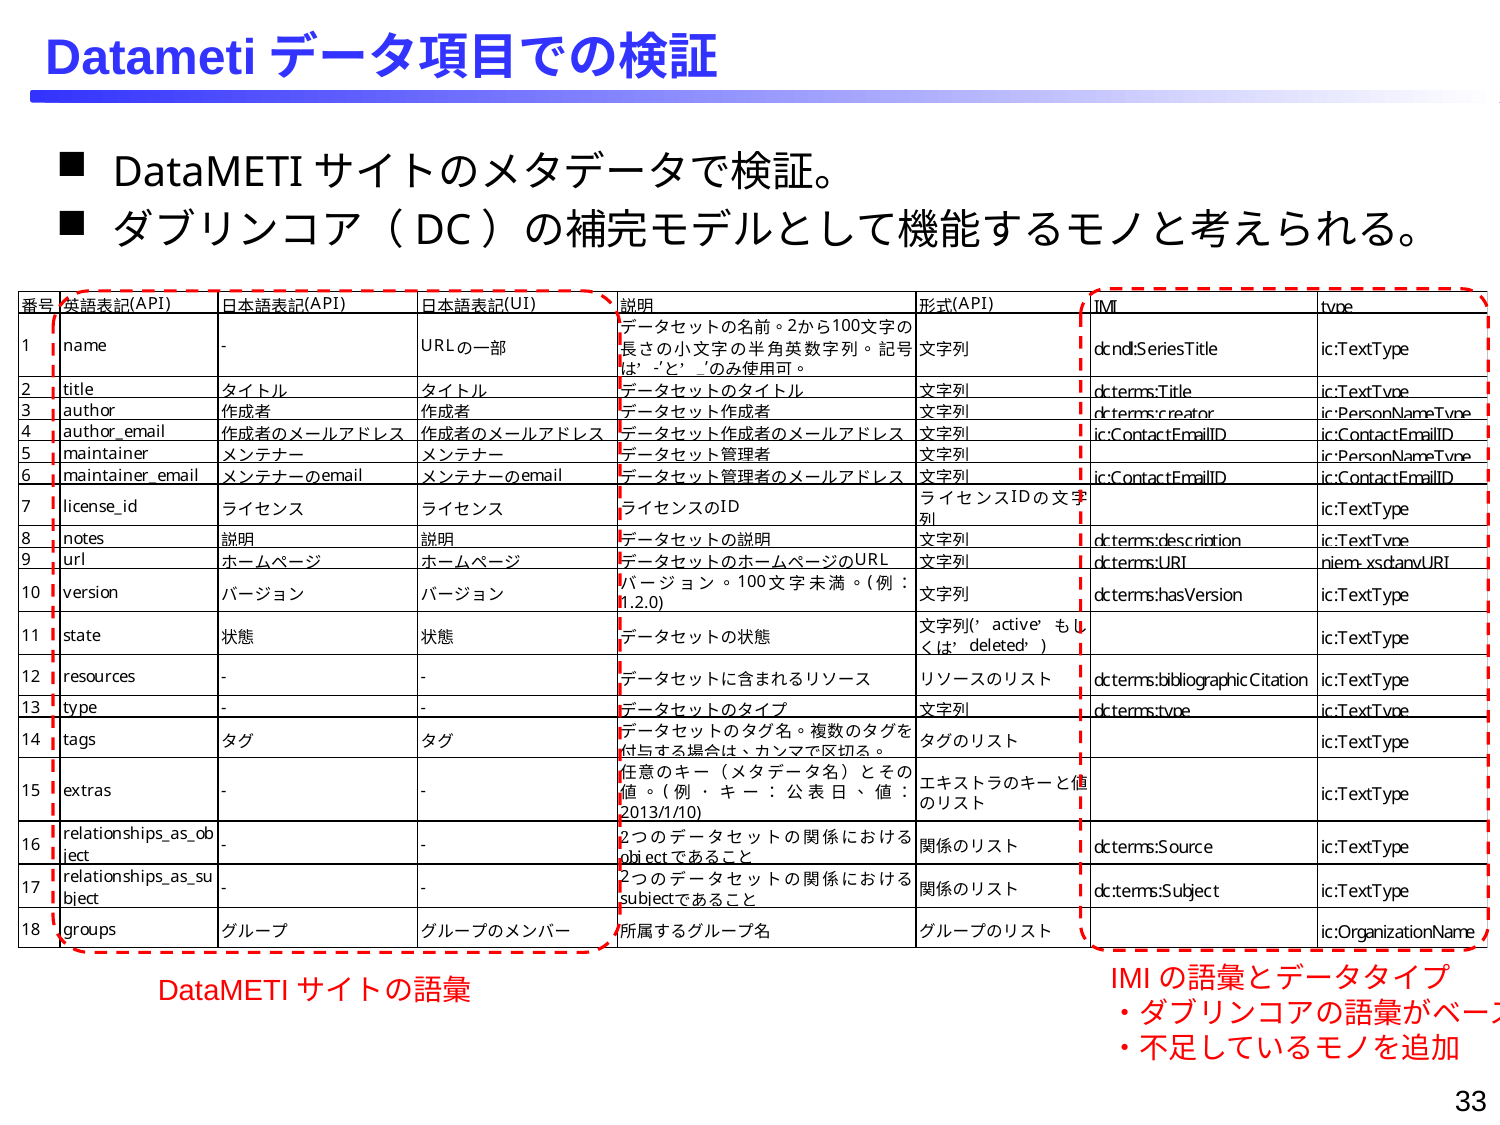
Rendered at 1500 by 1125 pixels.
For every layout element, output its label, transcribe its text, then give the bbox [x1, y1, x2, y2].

title Datametiデータ項目での検証 [30, 19, 1230, 91]
text_box IMIの語彙とデータタイプ ・ダブリンコアの語彙がベース ・不足しているモノを追加 [1095, 952, 1500, 1072]
text_box DataMETIサイトの語彙 [143, 964, 487, 1014]
picture [17, 290, 1489, 949]
list DataMETIサイトのメタデータで検証。 ダブリンコア（DC）の補完モデルとして機能するモノと考えられる。 [41, 137, 1459, 289]
slide_number 33 [1152, 1074, 1500, 1125]
